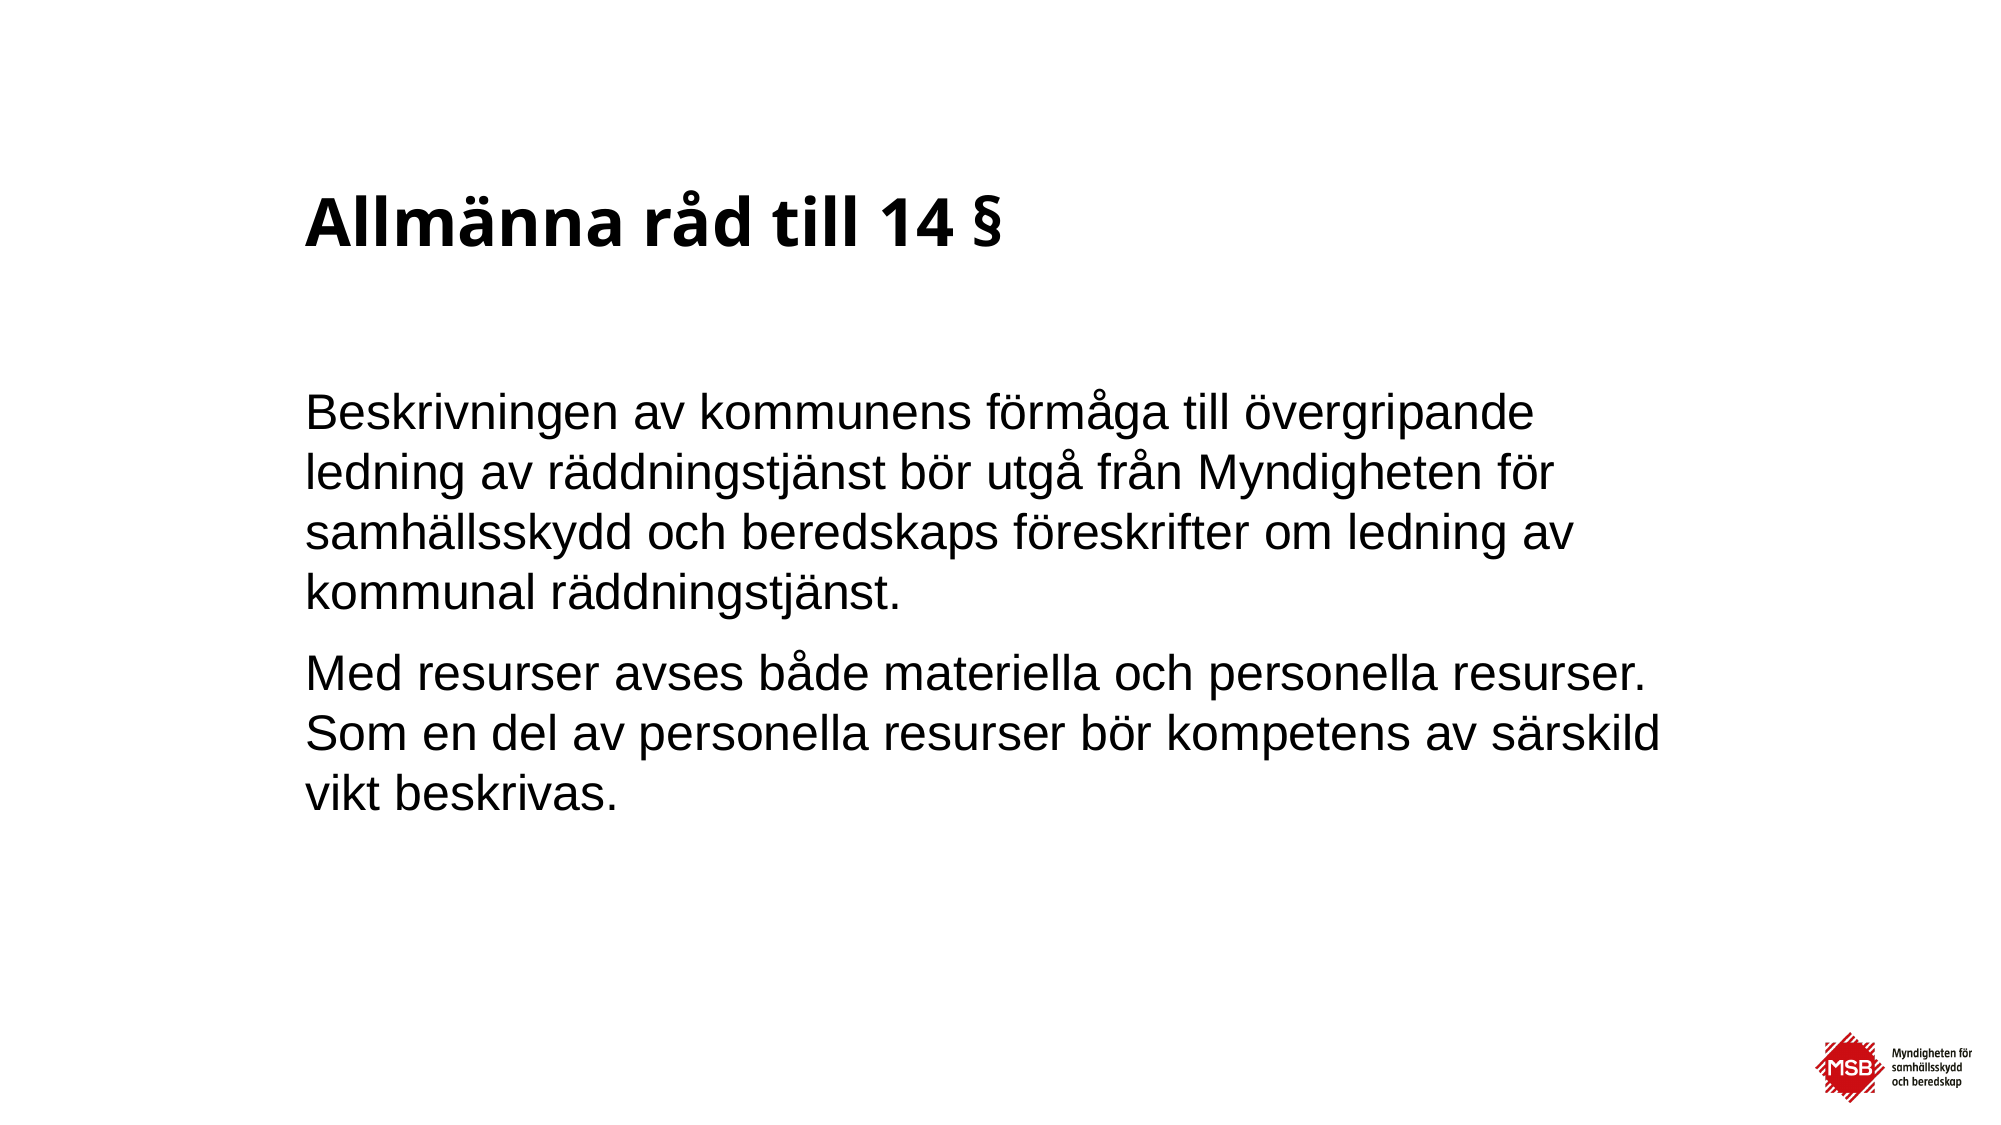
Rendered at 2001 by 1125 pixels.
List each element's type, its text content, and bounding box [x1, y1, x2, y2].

title Allmänna råd till 14 § [290, 181, 1699, 341]
picture [1815, 1032, 1972, 1103]
list Beskrivningen av kommunens förmåga till övergripande ledning av räddnings­tjänst bör utgå från Myndigheten för samhällsskydd och beredskaps föreskrifter om ledning av kommunal räddningstjänst. Med resurser avses både materiella och personella resurser. Som en del av personella resurser bör kompetens av särskild vikt beskrivas. [290, 371, 1699, 963]
